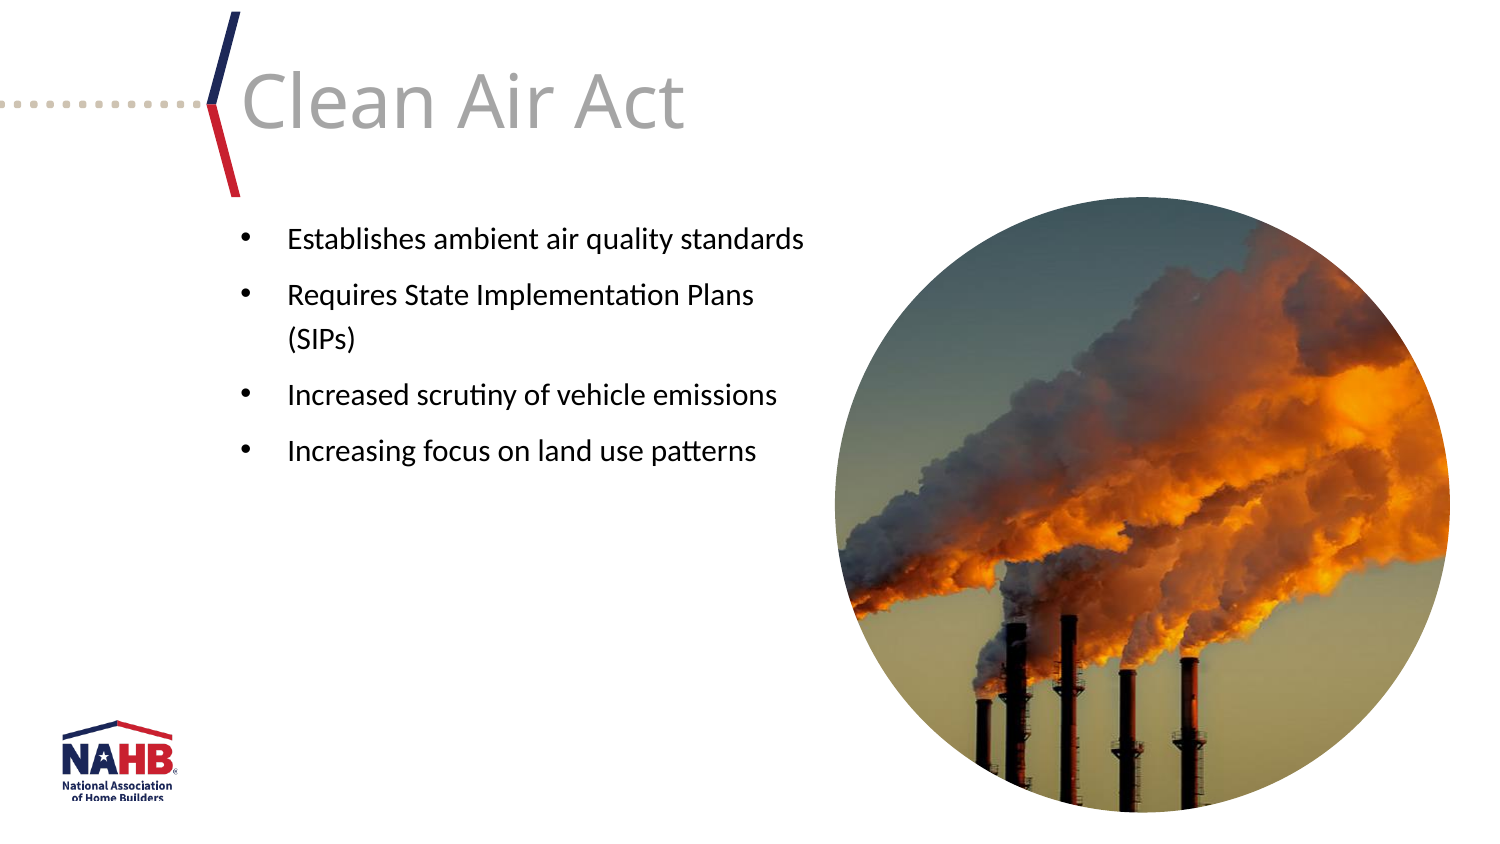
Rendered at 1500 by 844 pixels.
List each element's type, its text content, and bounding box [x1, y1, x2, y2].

list Establishes ambient air quality standards Requires State Implementation Plans (SIPs) Increased scrutiny of vehicle emissions Increasing focus on land use patterns [240, 211, 822, 615]
list Clean Air Act [240, 11, 1385, 198]
picture [834, 197, 1450, 813]
